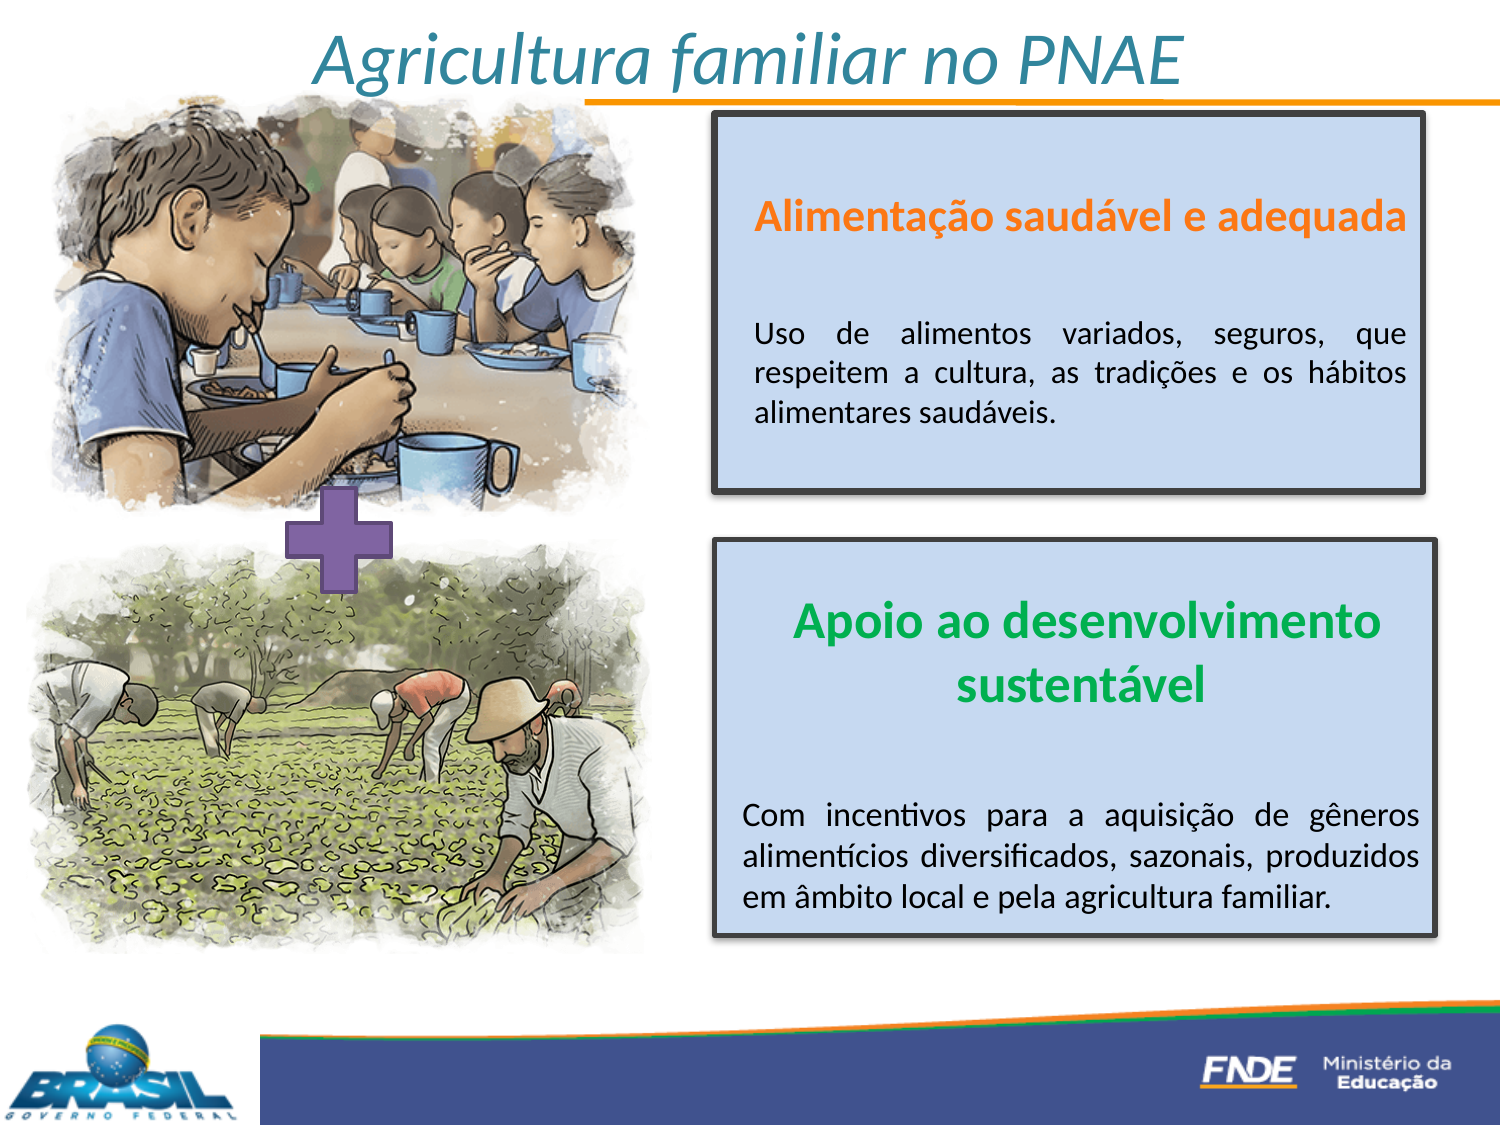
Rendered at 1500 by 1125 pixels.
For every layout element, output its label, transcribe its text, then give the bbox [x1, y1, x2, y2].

text_box Agricultura familiar no PNAE [25, 2, 1474, 108]
text_box Apoio ao desenvolvimento sustentável Com incentivos para a aquisição de gêneros alimentícios diversificados, sazonais, produzidos em âmbito local e pela agricultura familiar. [711, 537, 1438, 939]
list Alimentação saudável e adequada Uso de alimentos variados, seguros, que respeitem a cultura, as tradições e os hábitos alimentares saudáveis. [711, 110, 1426, 495]
text_box [285, 527, 393, 538]
picture [41, 89, 650, 520]
picture [0, 994, 1500, 1125]
picture [26, 539, 652, 954]
